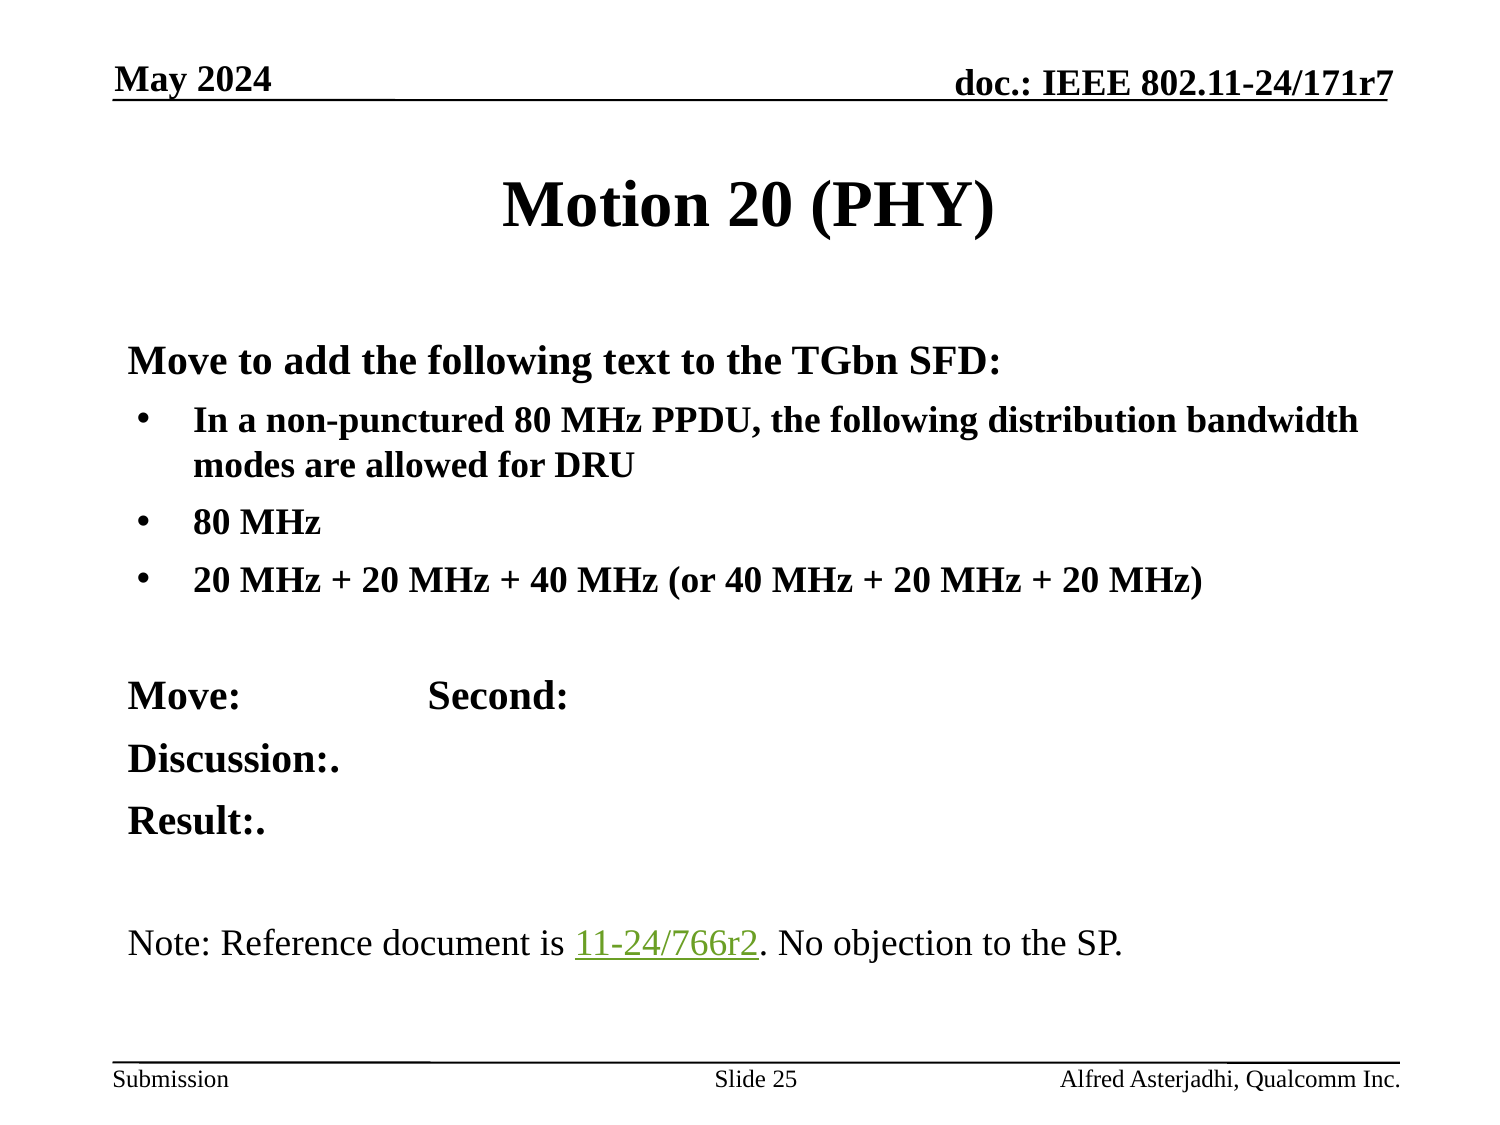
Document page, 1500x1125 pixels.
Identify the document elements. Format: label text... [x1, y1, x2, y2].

title Motion 20 (PHY) [112, 112, 1388, 288]
list Move to add the following text to the TGbn SFD: In a non-punctured 80 MHz PPDU, the following distribution bandwidth modes are allowed for DRU 80 MHz 20 MHz + 20 MHz + 40 MHz (or 40 MHz + 20 MHz + 20 MHz) Move: Second: Discussion:. Result:. Note: Reference document is 11-24/766r2. No objection to the SP. [112, 324, 1388, 1000]
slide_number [114, 54, 423, 100]
footer Alfred Asterjadhi, Qualcomm Inc. [878, 1061, 1402, 1093]
slide_number Slide 25 [712, 1061, 800, 1123]
